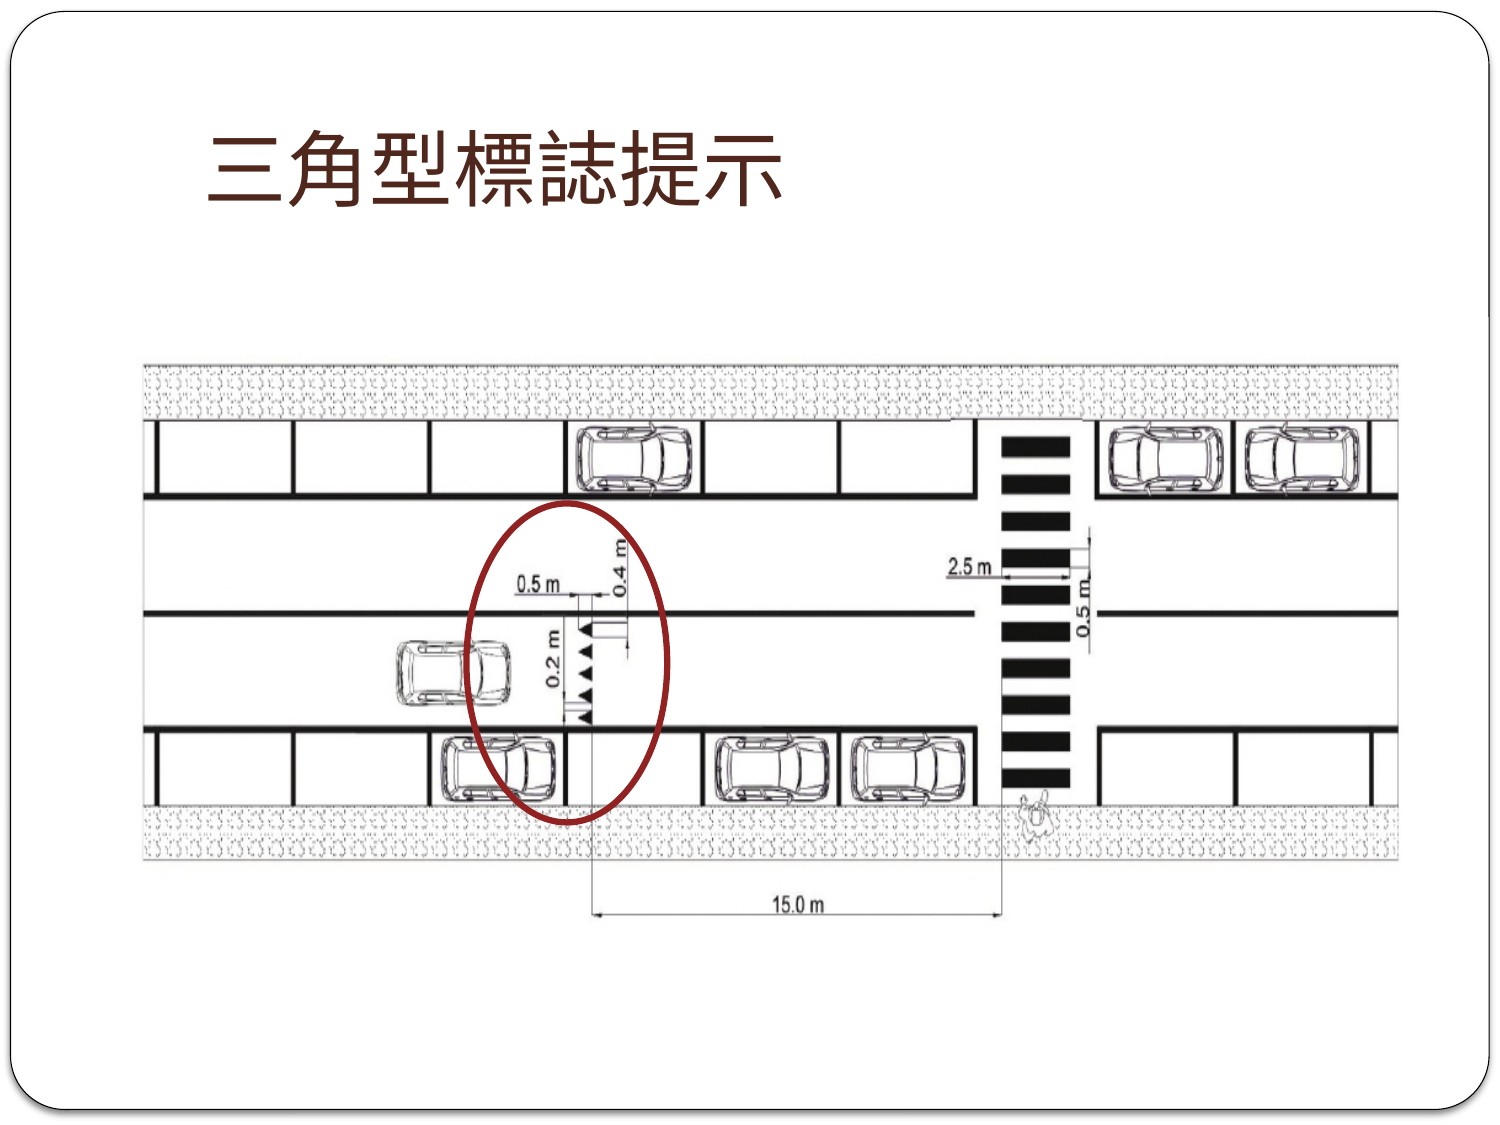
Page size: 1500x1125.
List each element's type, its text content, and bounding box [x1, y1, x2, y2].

title 三角型標誌提示 [150, 45, 1425, 233]
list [135, 349, 1411, 929]
